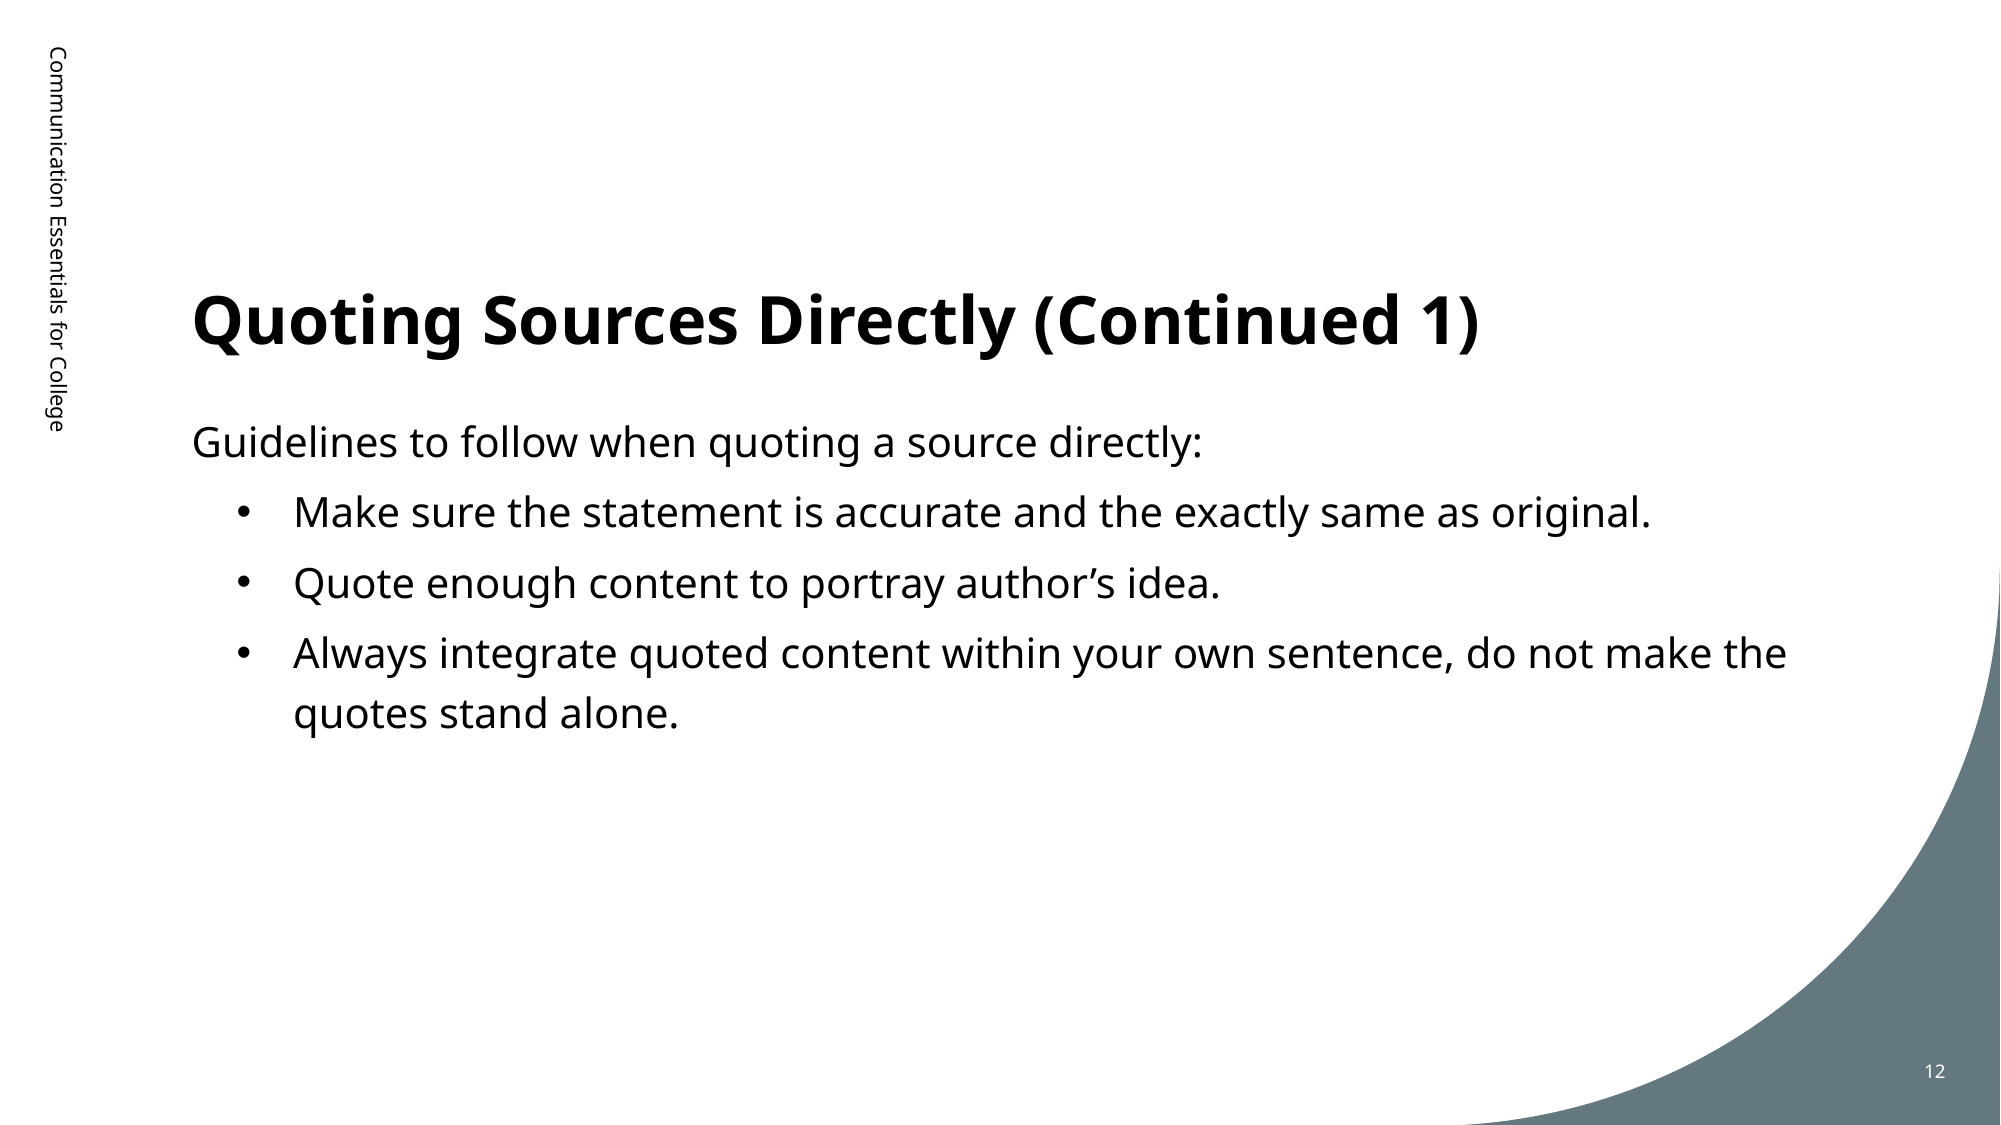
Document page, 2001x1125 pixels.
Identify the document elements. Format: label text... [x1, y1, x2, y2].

list Guidelines to follow when quoting a source directly: Make sure the statement is accurate and the exactly same as original. Quote enough content to portray author’s idea. Always integrate quoted content within your own sentence, do not make the quotes stand alone. [176, 398, 1809, 975]
title Quoting Sources Directly (Continued 1) [176, 118, 1809, 366]
slide_number 12 [1893, 1042, 1961, 1103]
footer Communication Essentials for College [20, 31, 80, 661]
